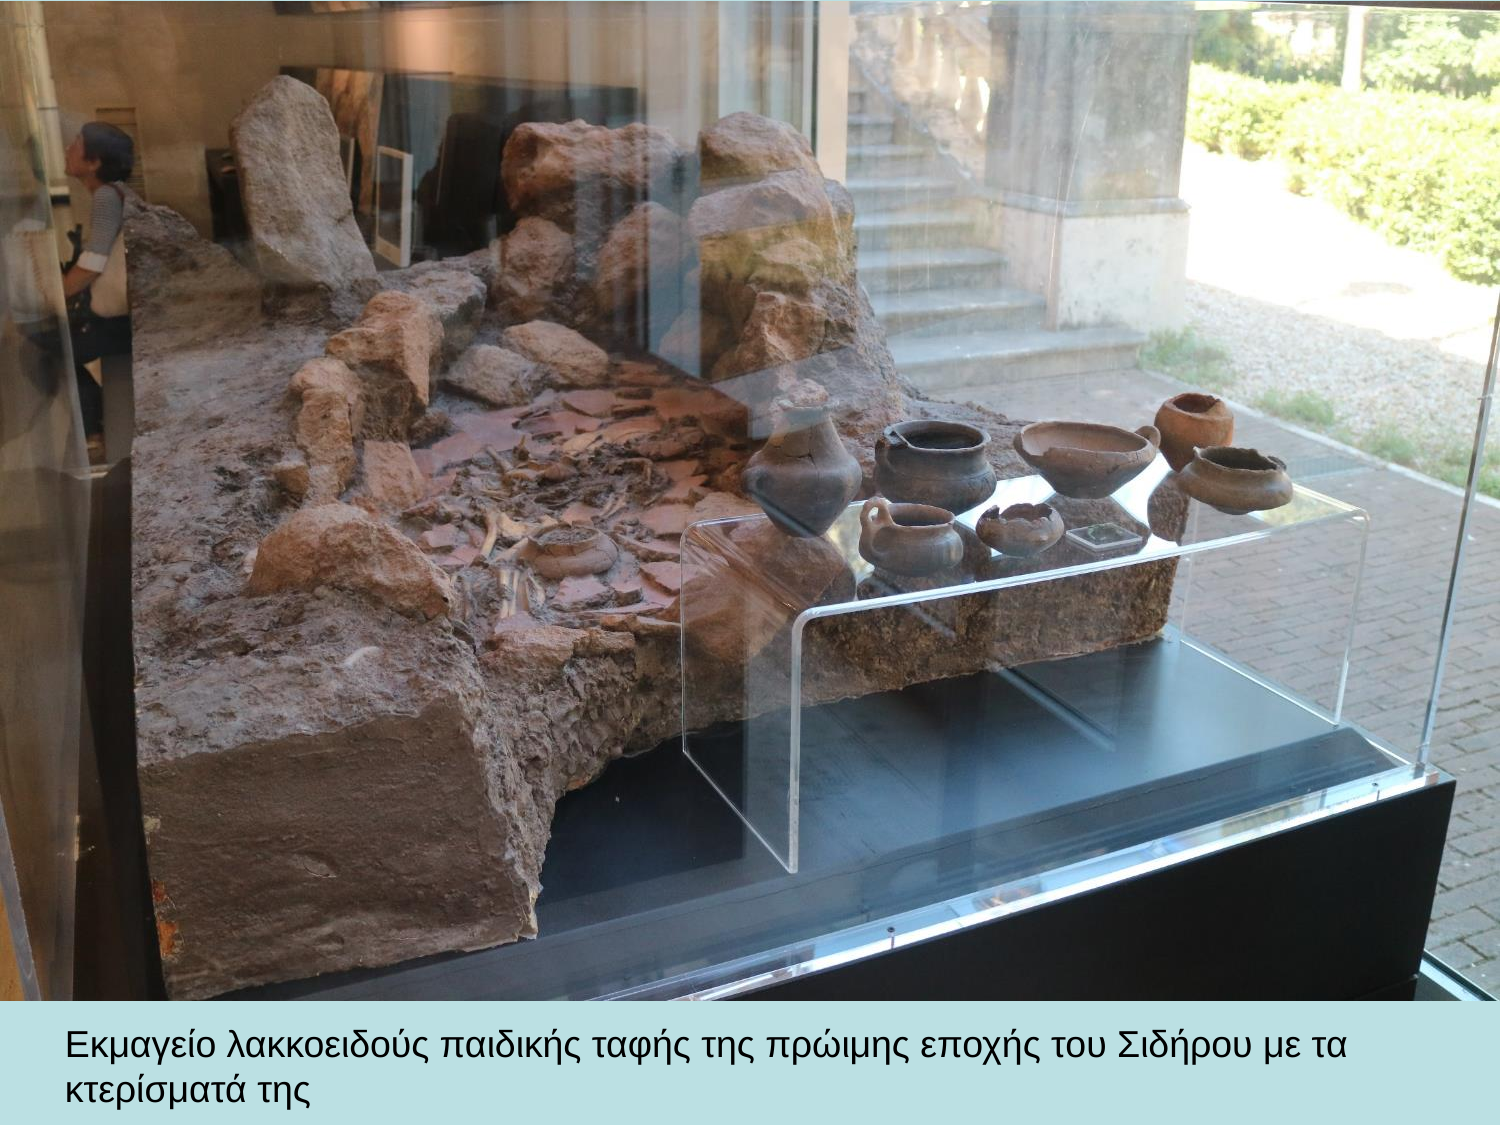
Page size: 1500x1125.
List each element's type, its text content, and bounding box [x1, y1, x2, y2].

picture [0, 0, 1500, 1002]
text_box Εκμαγείο λακκοειδούς παιδικής ταφής της πρώιμης εποχής του Σιδήρου με τα κτερίσματά της [49, 1012, 1388, 1118]
